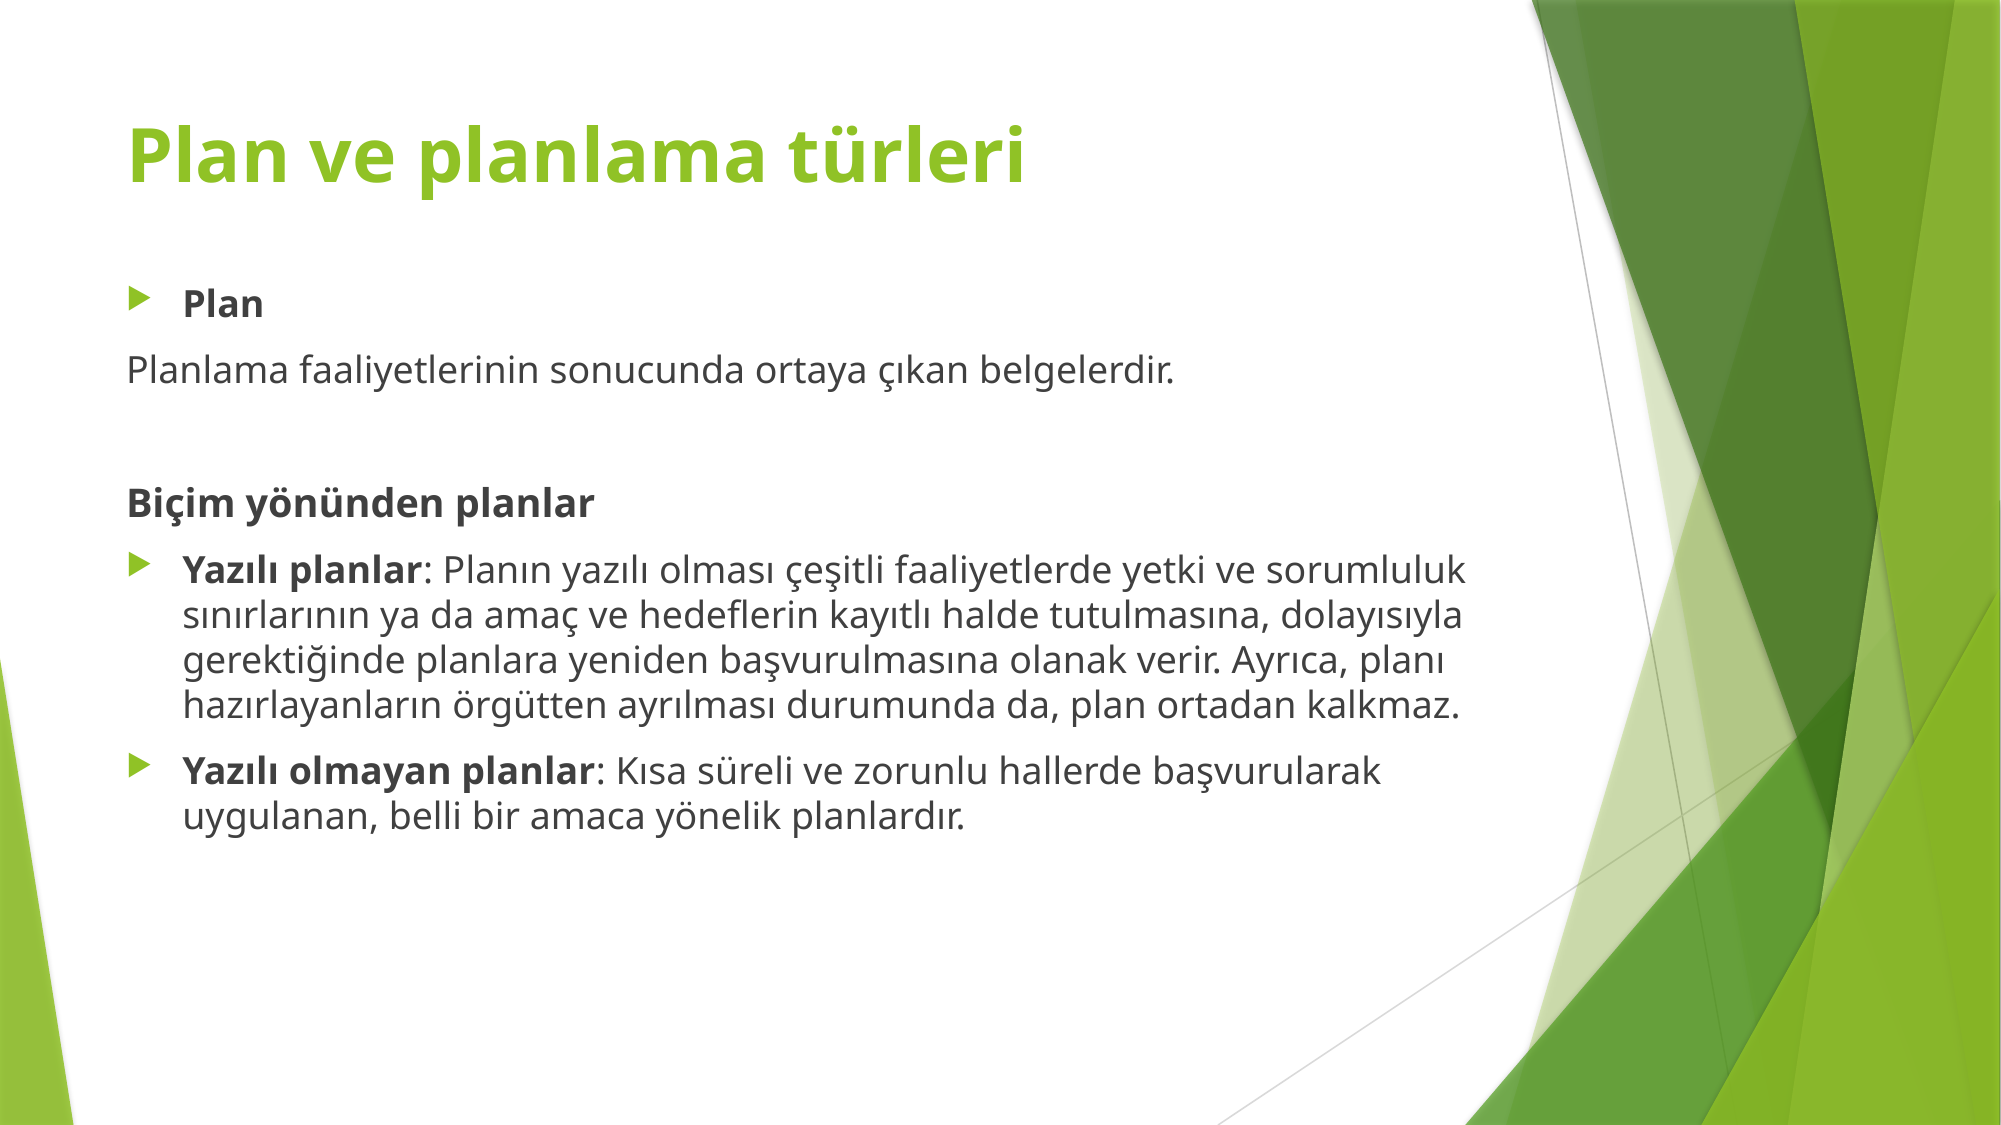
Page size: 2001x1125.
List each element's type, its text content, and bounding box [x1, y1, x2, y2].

title Plan ve planlama türleri [111, 99, 1522, 272]
list Plan Planlama faaliyetlerinin sonucunda ortaya çıkan belgelerdir. Biçim yönünden planlar Yazılı planlar: Planın yazılı olması çeşitli faaliyetlerde yetki ve sorumluluk sınırlarının ya da amaç ve hedeflerin kayıtlı halde tutulmasına, dolayısıyla gerektiğinde planlara yeniden başvurulmasına olanak verir. Ayrıca, planı hazırlayanların örgütten ayrılması durumunda da, plan ortadan kalkmaz. Yazılı olmayan planlar: Kısa süreli ve zorunlu hallerde başvurularak uygulanan, belli bir amaca yönelik planlardır. [111, 272, 1522, 991]
